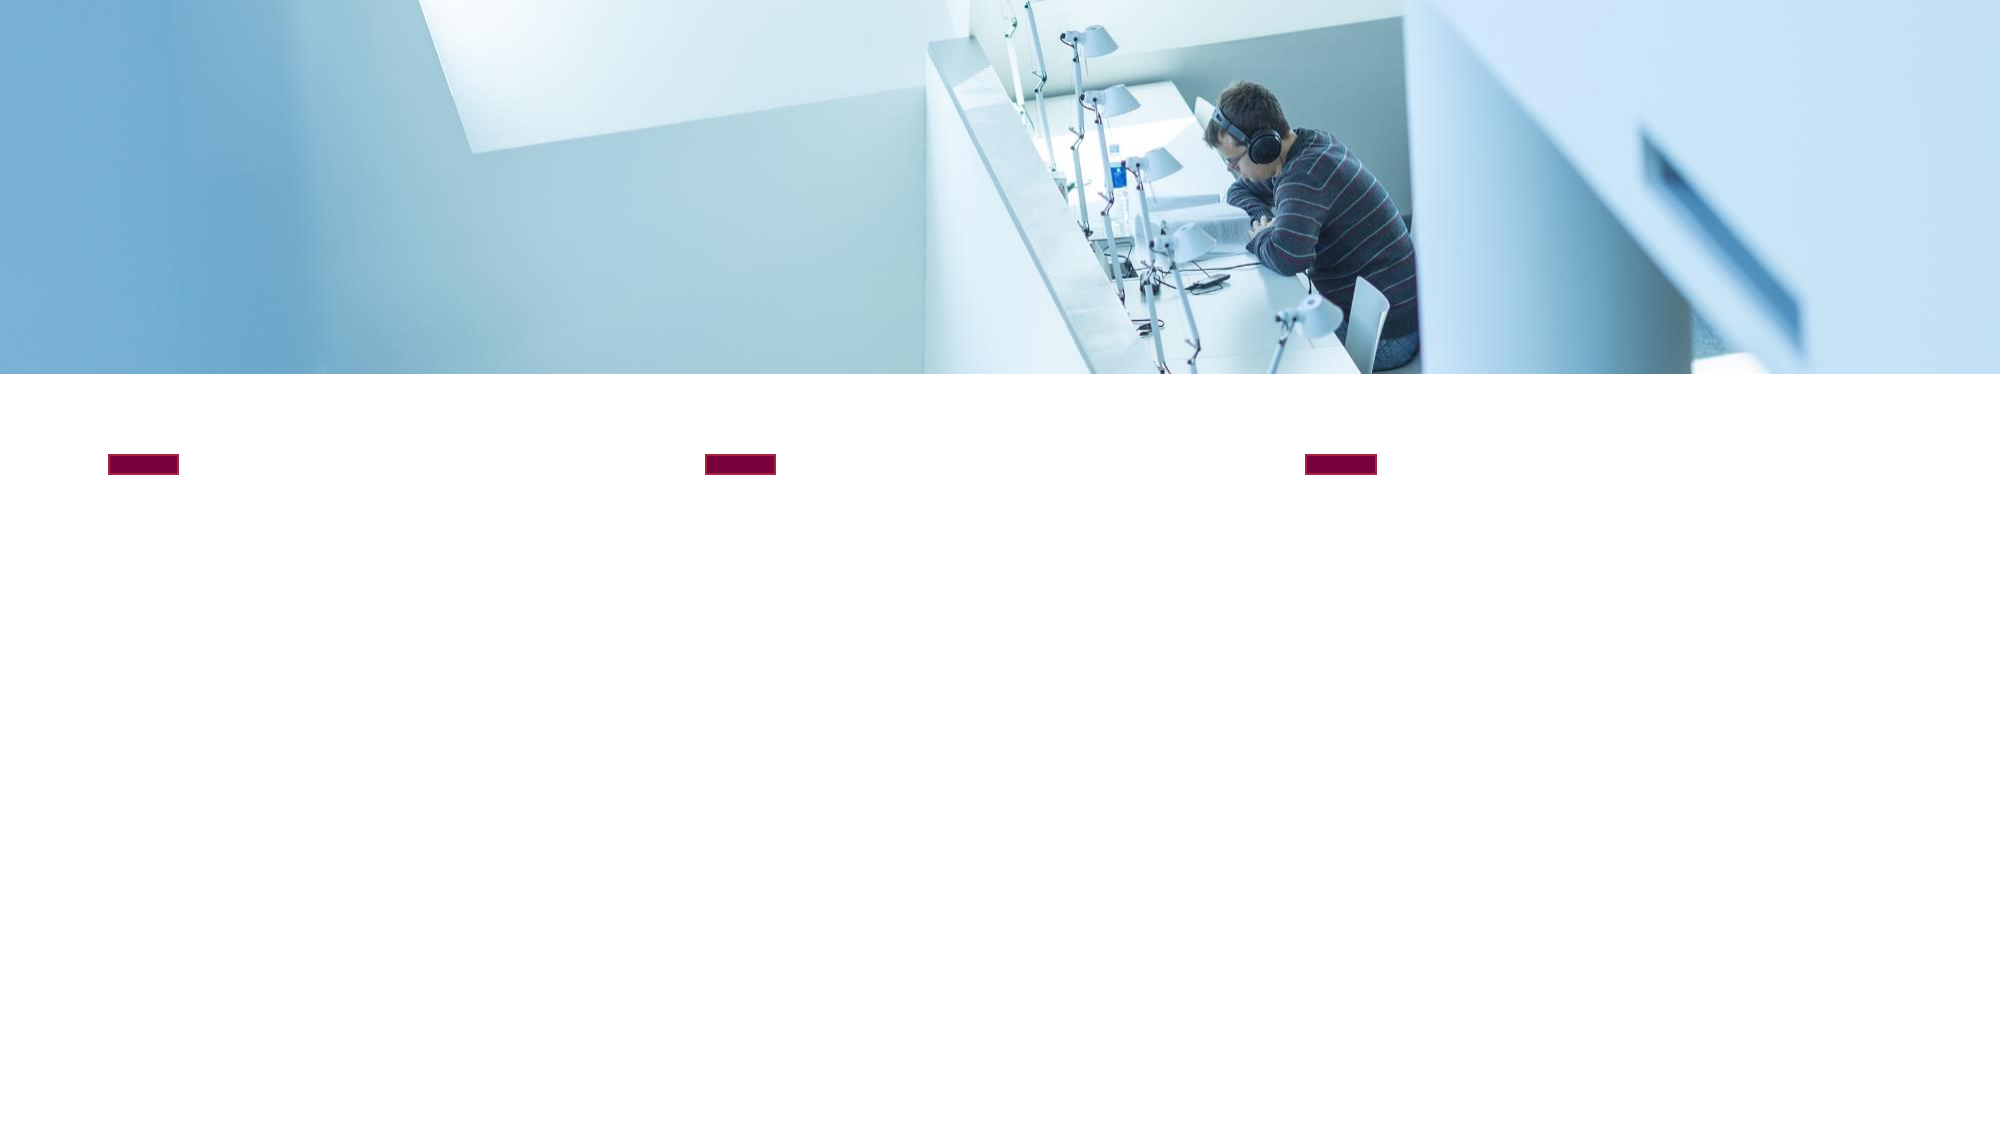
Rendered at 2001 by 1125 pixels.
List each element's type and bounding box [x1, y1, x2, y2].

picture [0, 0, 2000, 374]
